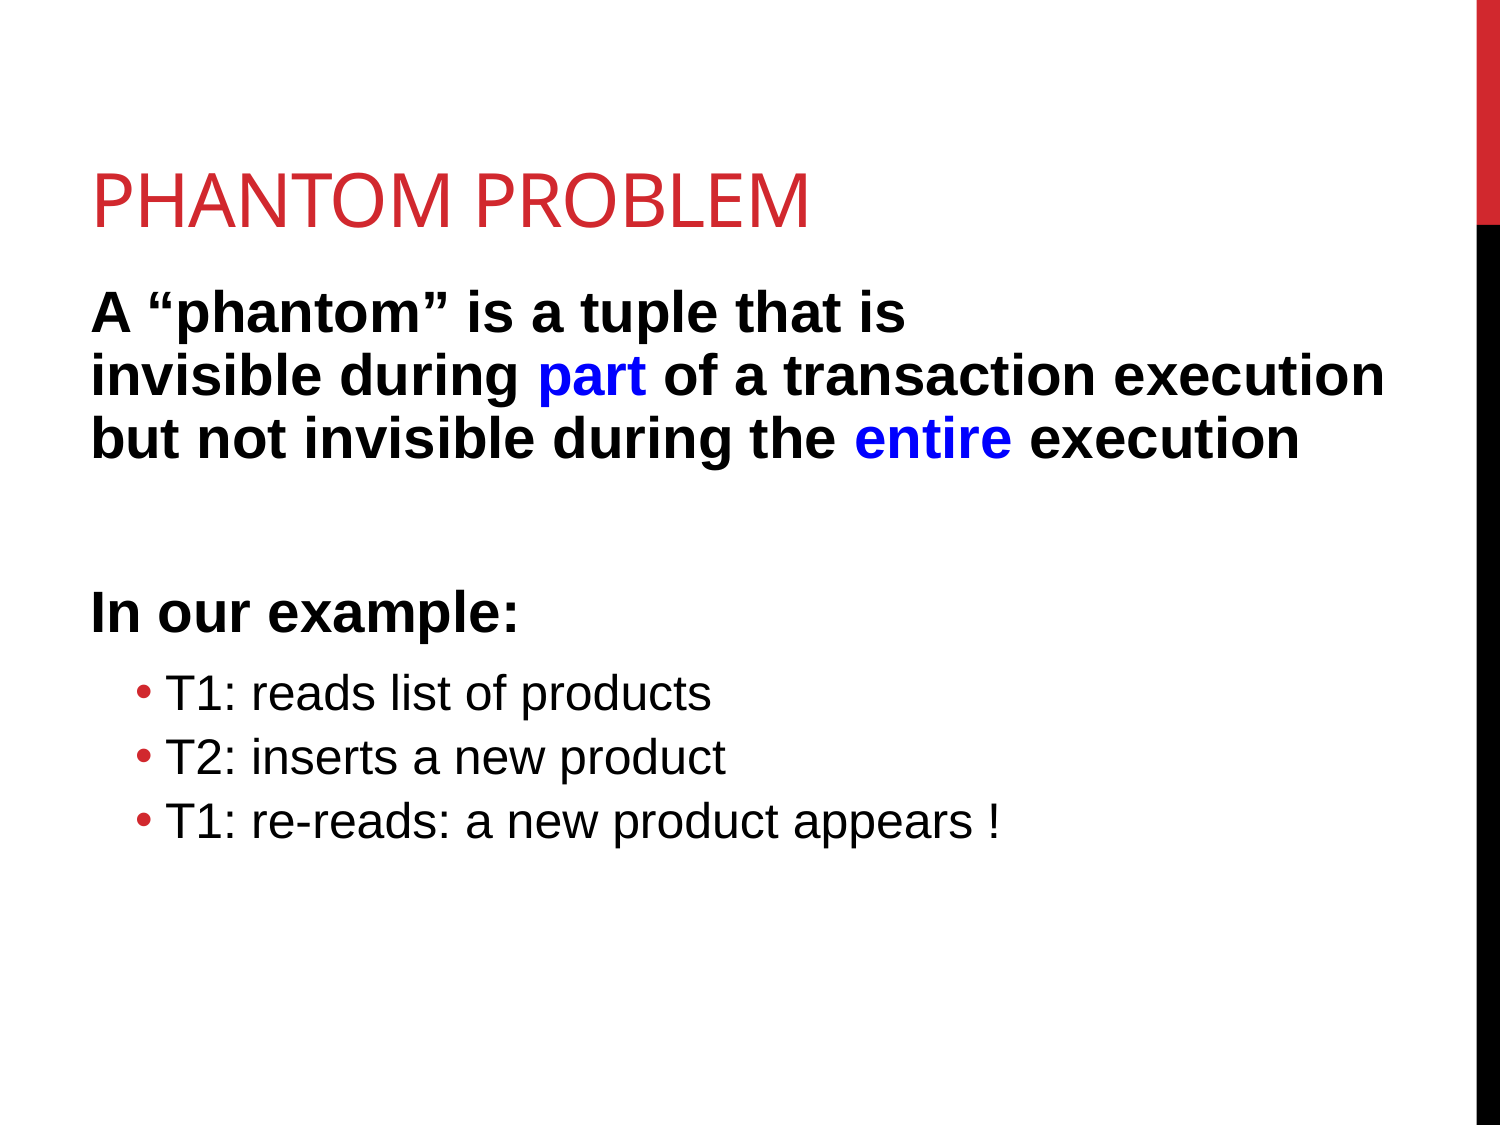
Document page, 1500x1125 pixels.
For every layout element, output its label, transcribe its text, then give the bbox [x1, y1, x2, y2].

title Phantom Problem [75, 25, 1025, 250]
list A “phantom” is a tuple that is invisible during part of a transaction execution but not invisible during the entire execution In our example: T1: reads list of products T2: inserts a new product T1: re-reads: a new product appears ! [75, 275, 1463, 1000]
